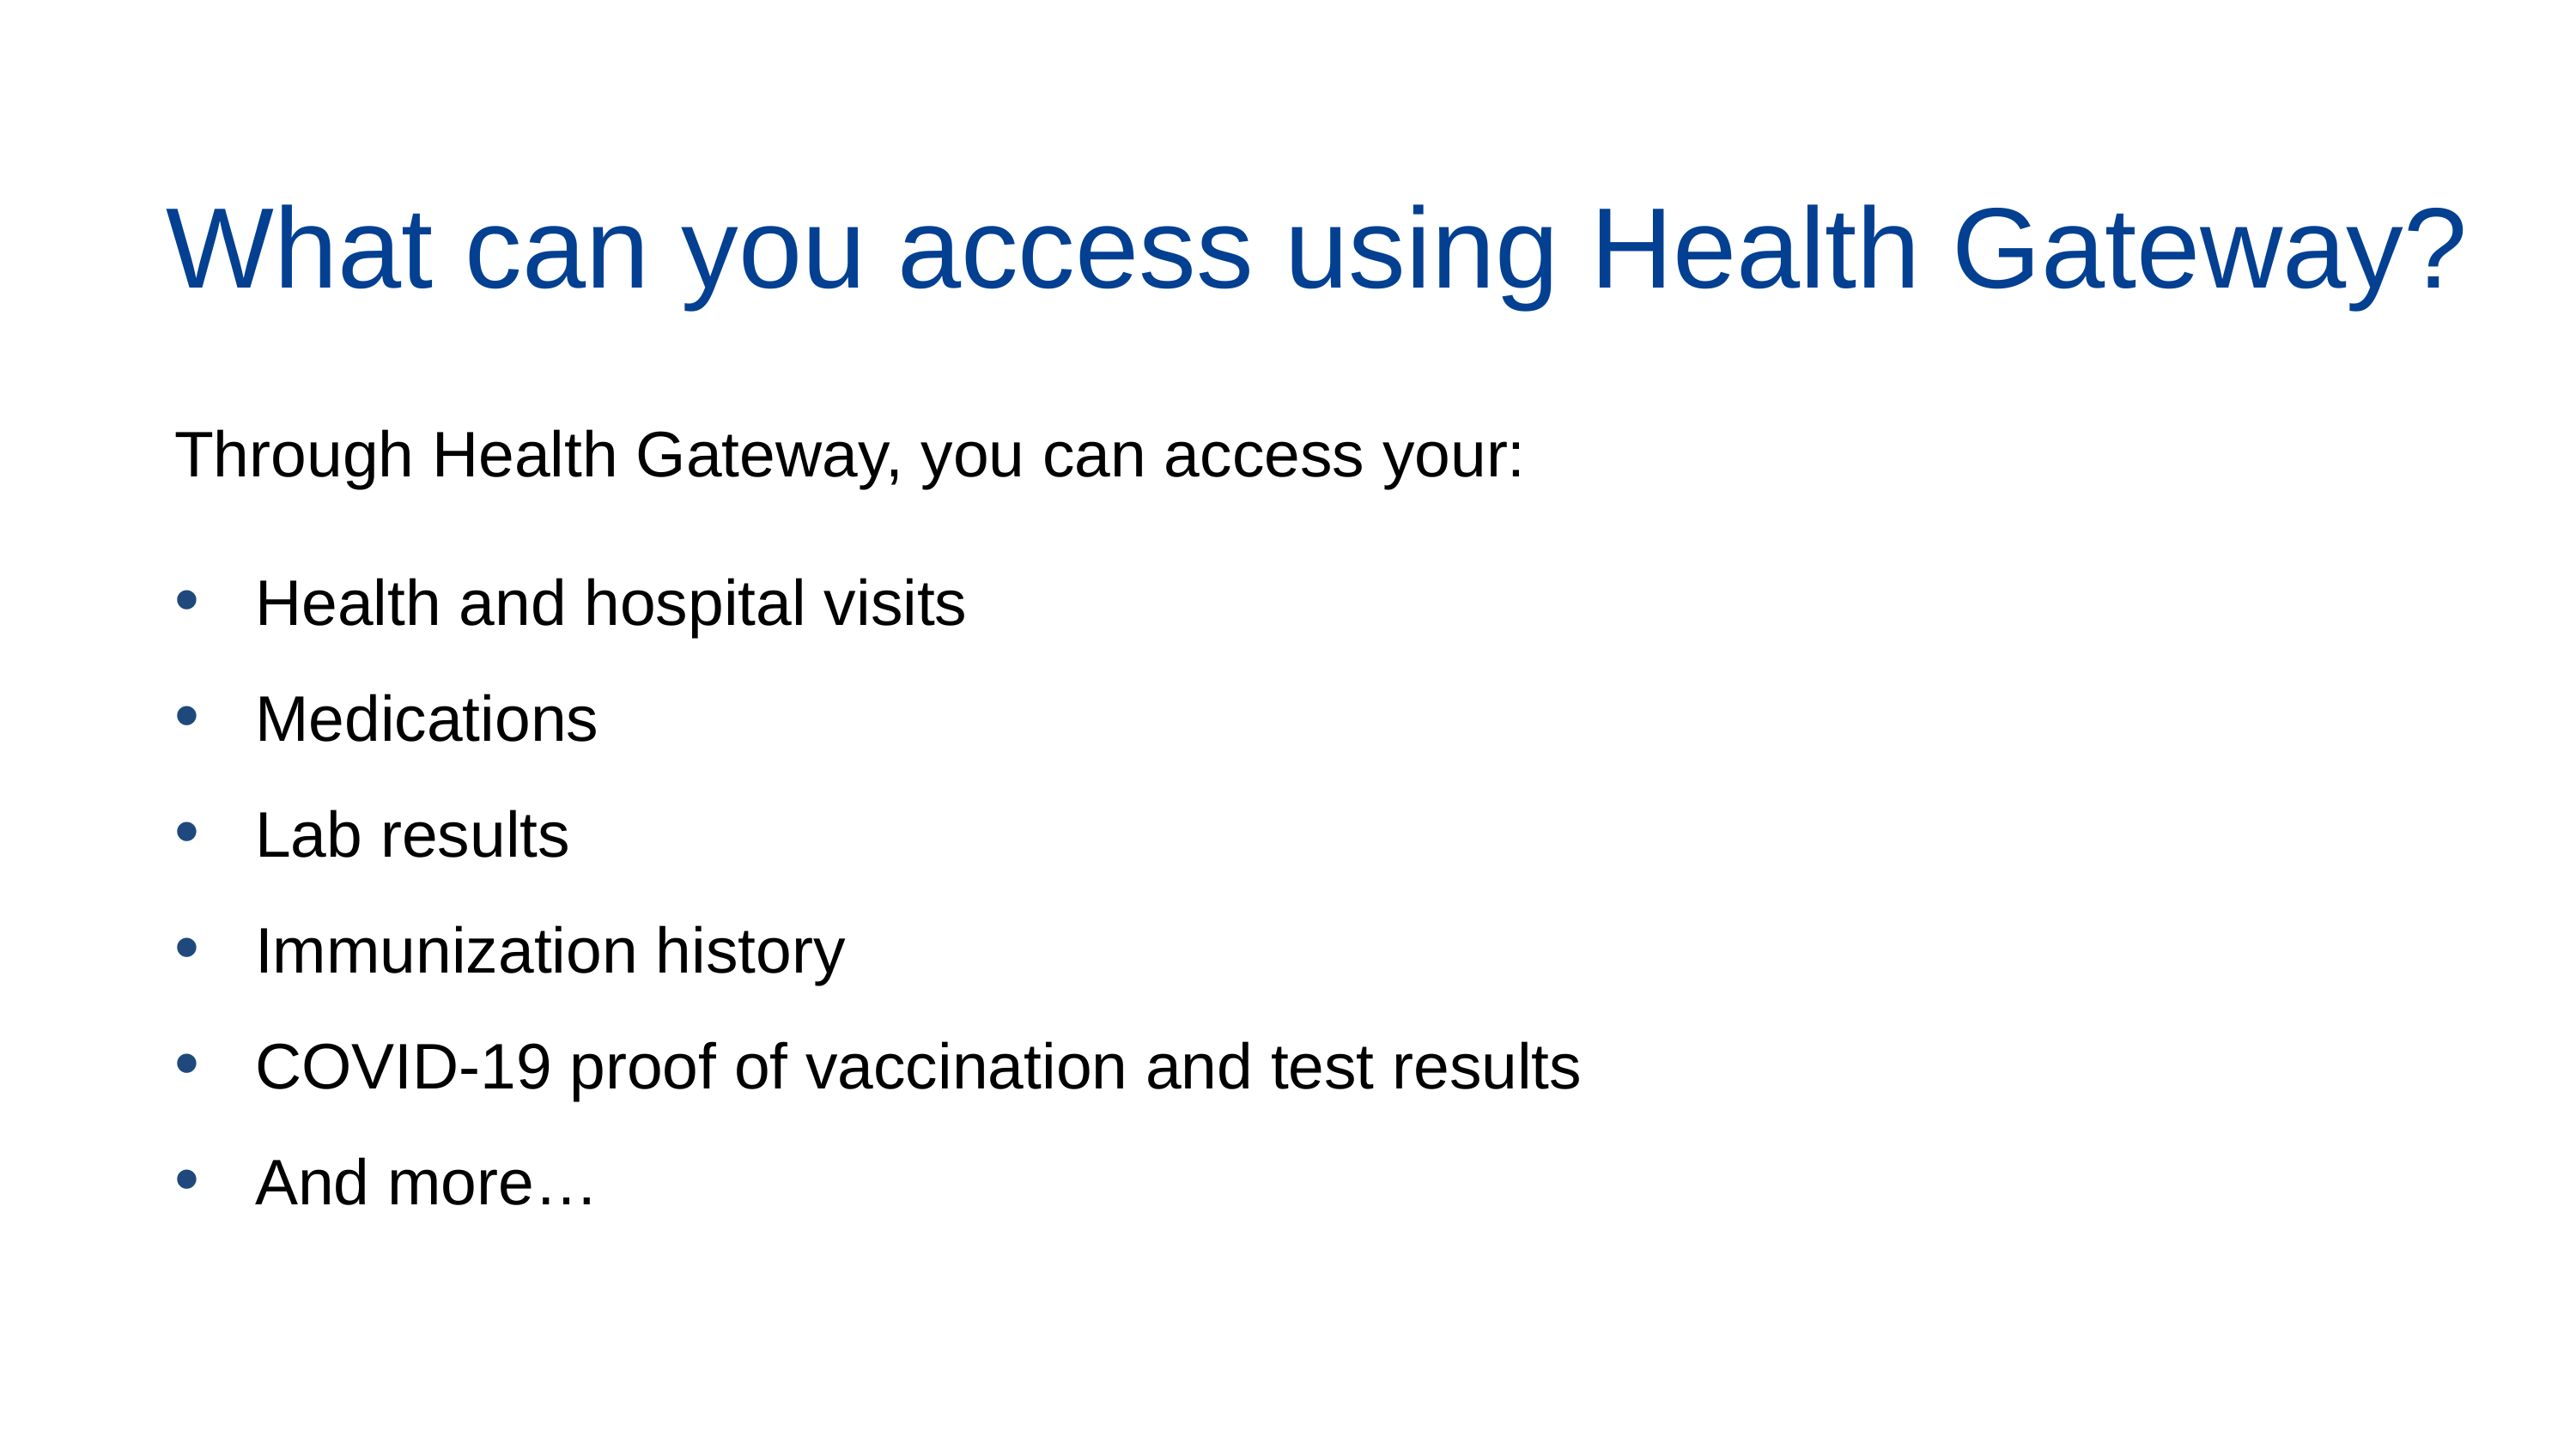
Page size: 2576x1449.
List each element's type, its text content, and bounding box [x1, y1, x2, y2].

text_box Through Health Gateway, you can access your: Health and hospital visits Medications Lab results Immunization history COVID-19 proof of vaccination and test results And more… [166, 373, 2377, 1171]
text_box What can you access using Health Gateway? [166, 160, 2541, 476]
